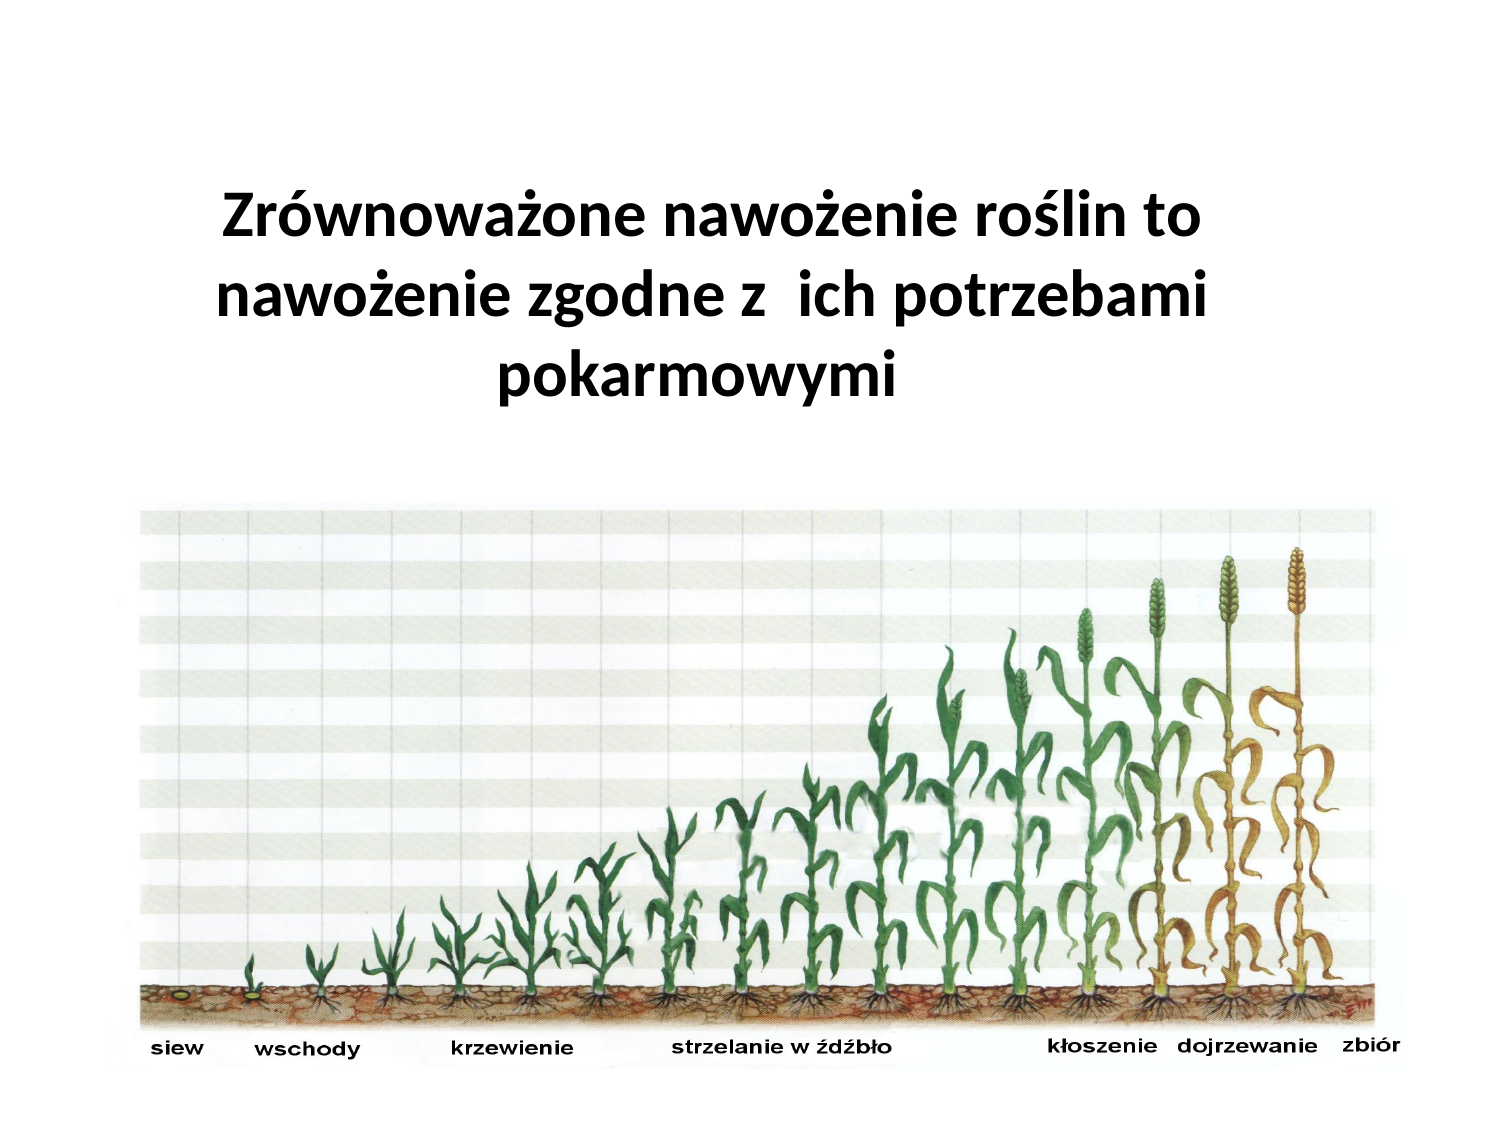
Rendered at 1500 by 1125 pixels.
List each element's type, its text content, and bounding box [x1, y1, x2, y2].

text_box Zrównoważone nawożenie roślin to nawożenie zgodne z ich potrzebami pokarmowymi [137, 162, 1288, 418]
picture [105, 503, 1406, 1069]
